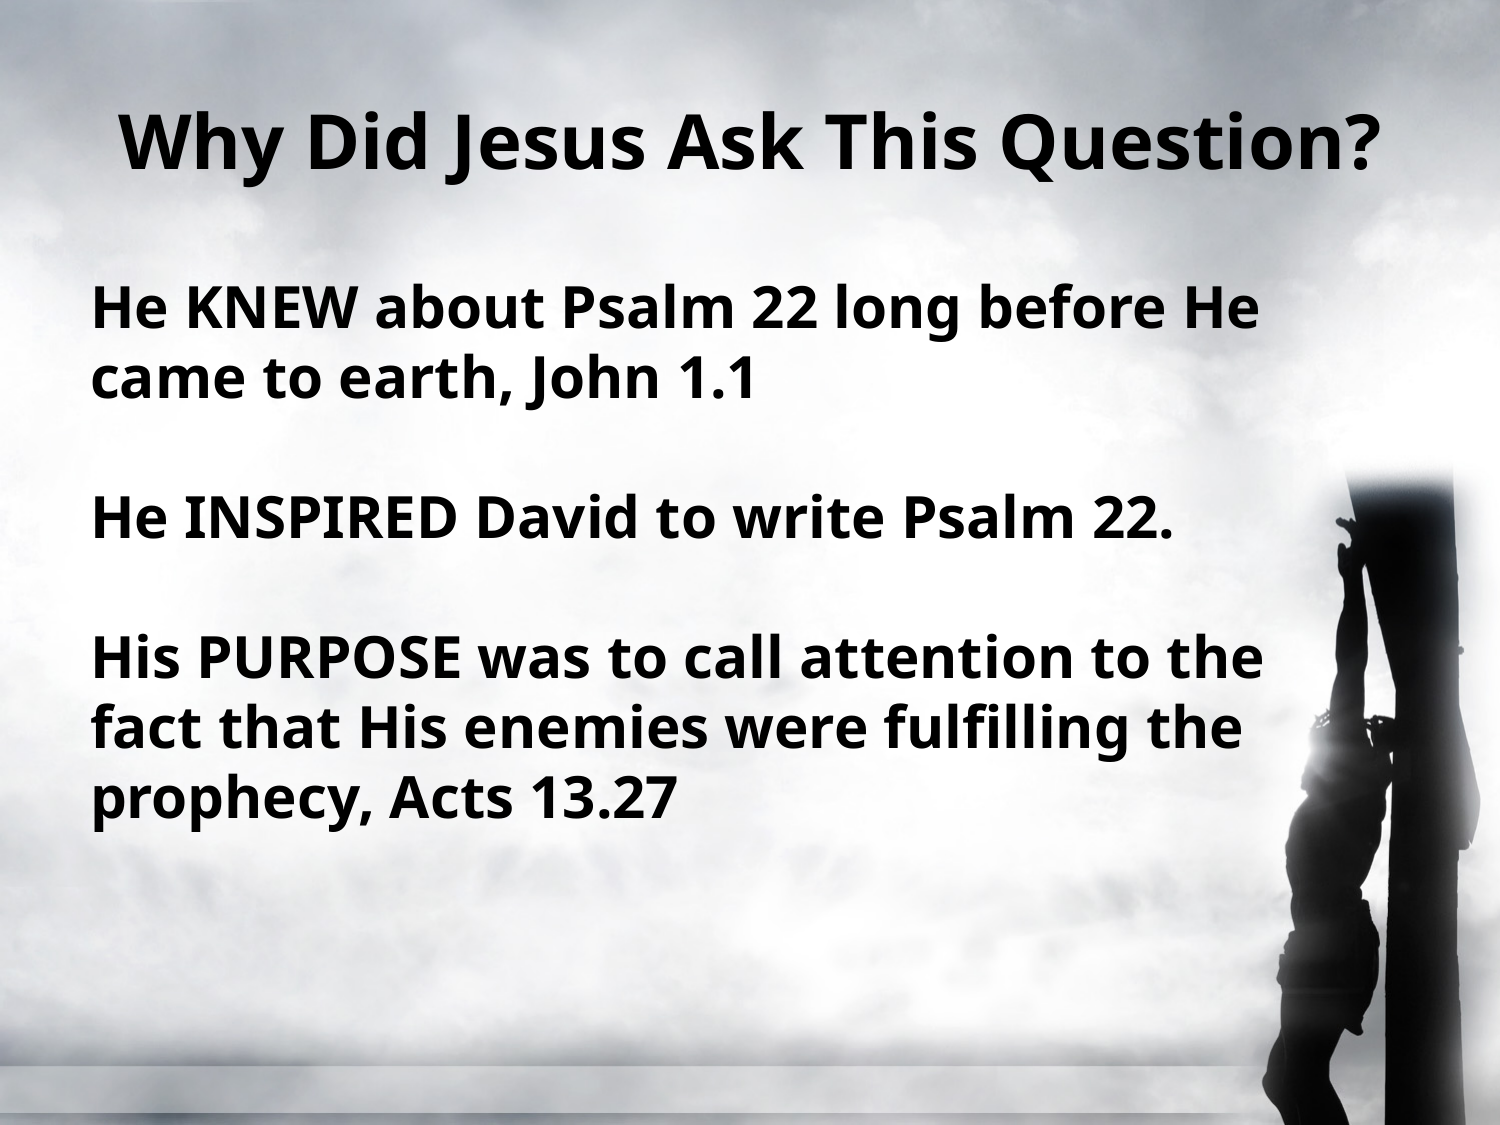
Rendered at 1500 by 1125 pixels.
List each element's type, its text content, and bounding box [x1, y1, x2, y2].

title Why Did Jesus Ask This Question? [75, 45, 1425, 233]
list He KNEW about Psalm 22 long before He came to earth, John 1.1 He INSPIRED David to write Psalm 22. His PURPOSE was to call attention to the fact that His enemies were fulfilling the prophecy, Acts 13.27 [75, 262, 1281, 1005]
picture [0, 0, 1500, 1125]
